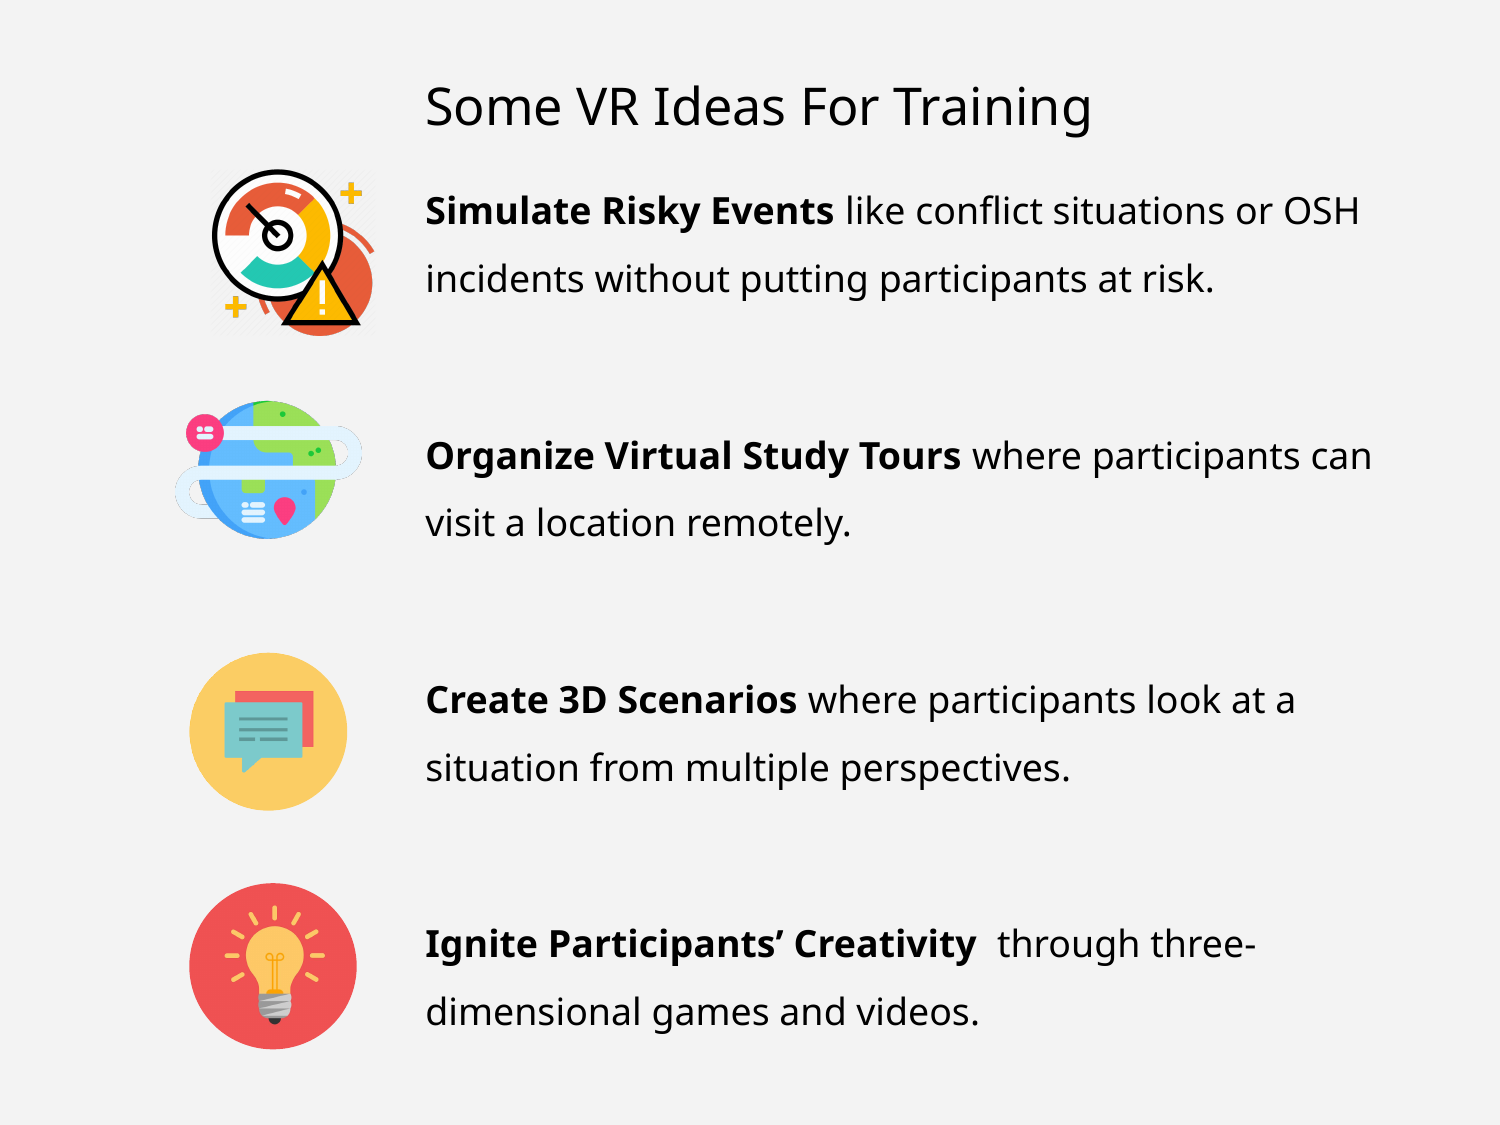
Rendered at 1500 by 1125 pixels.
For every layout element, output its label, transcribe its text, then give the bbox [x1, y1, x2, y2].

text_box Simulate Risky Events like conflict situations or OSH incidents without putting participants at risk. Organize Virtual Study Tours where participants can visit a location remotely. Create 3D Scenarios where participants look at a situation from multiple perspectives. Ignite Participants’ Creativity through three-dimensional games and videos. [410, 150, 1397, 1070]
picture [174, 375, 362, 563]
picture [189, 882, 357, 1050]
picture [209, 168, 378, 337]
text_box Some VR Ideas For Training [410, 48, 1371, 128]
picture [189, 652, 348, 811]
